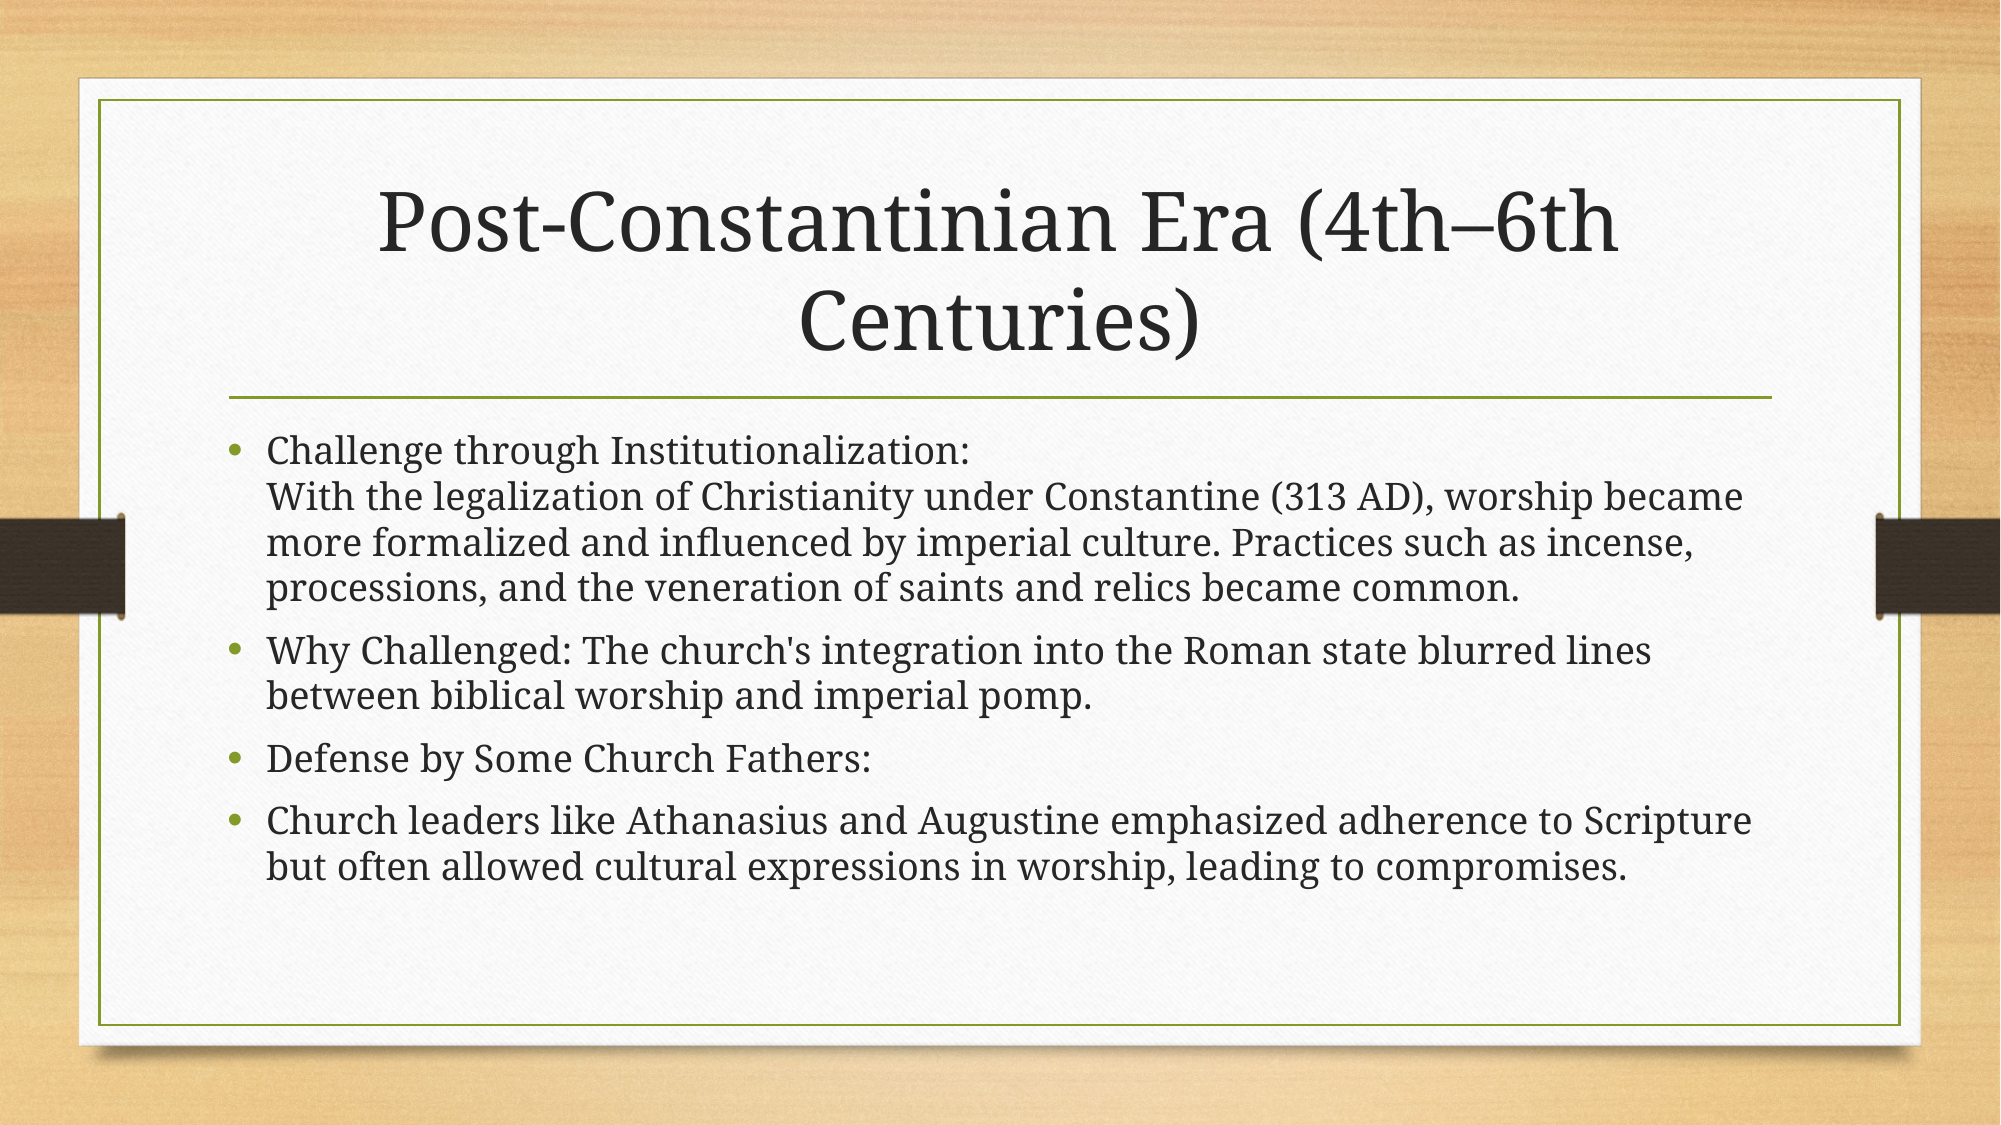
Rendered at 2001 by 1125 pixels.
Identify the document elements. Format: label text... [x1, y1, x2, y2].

list Challenge through Institutionalization: With the legalization of Christianity under Constantine (313 AD), worship became more formalized and influenced by imperial culture. Practices such as incense, processions, and the veneration of saints and relics became common. Why Challenged: The church's integration into the Roman state blurred lines between biblical worship and imperial pomp. Defense by Some Church Fathers: Church leaders like Athanasius and Augustine emphasized adherence to Scripture but often allowed cultural expressions in worship, leading to compromises. [212, 419, 1788, 964]
title Post-Constantinian Era (4th–6th Centuries) [212, 161, 1788, 375]
picture [0, 0, 2001, 1125]
